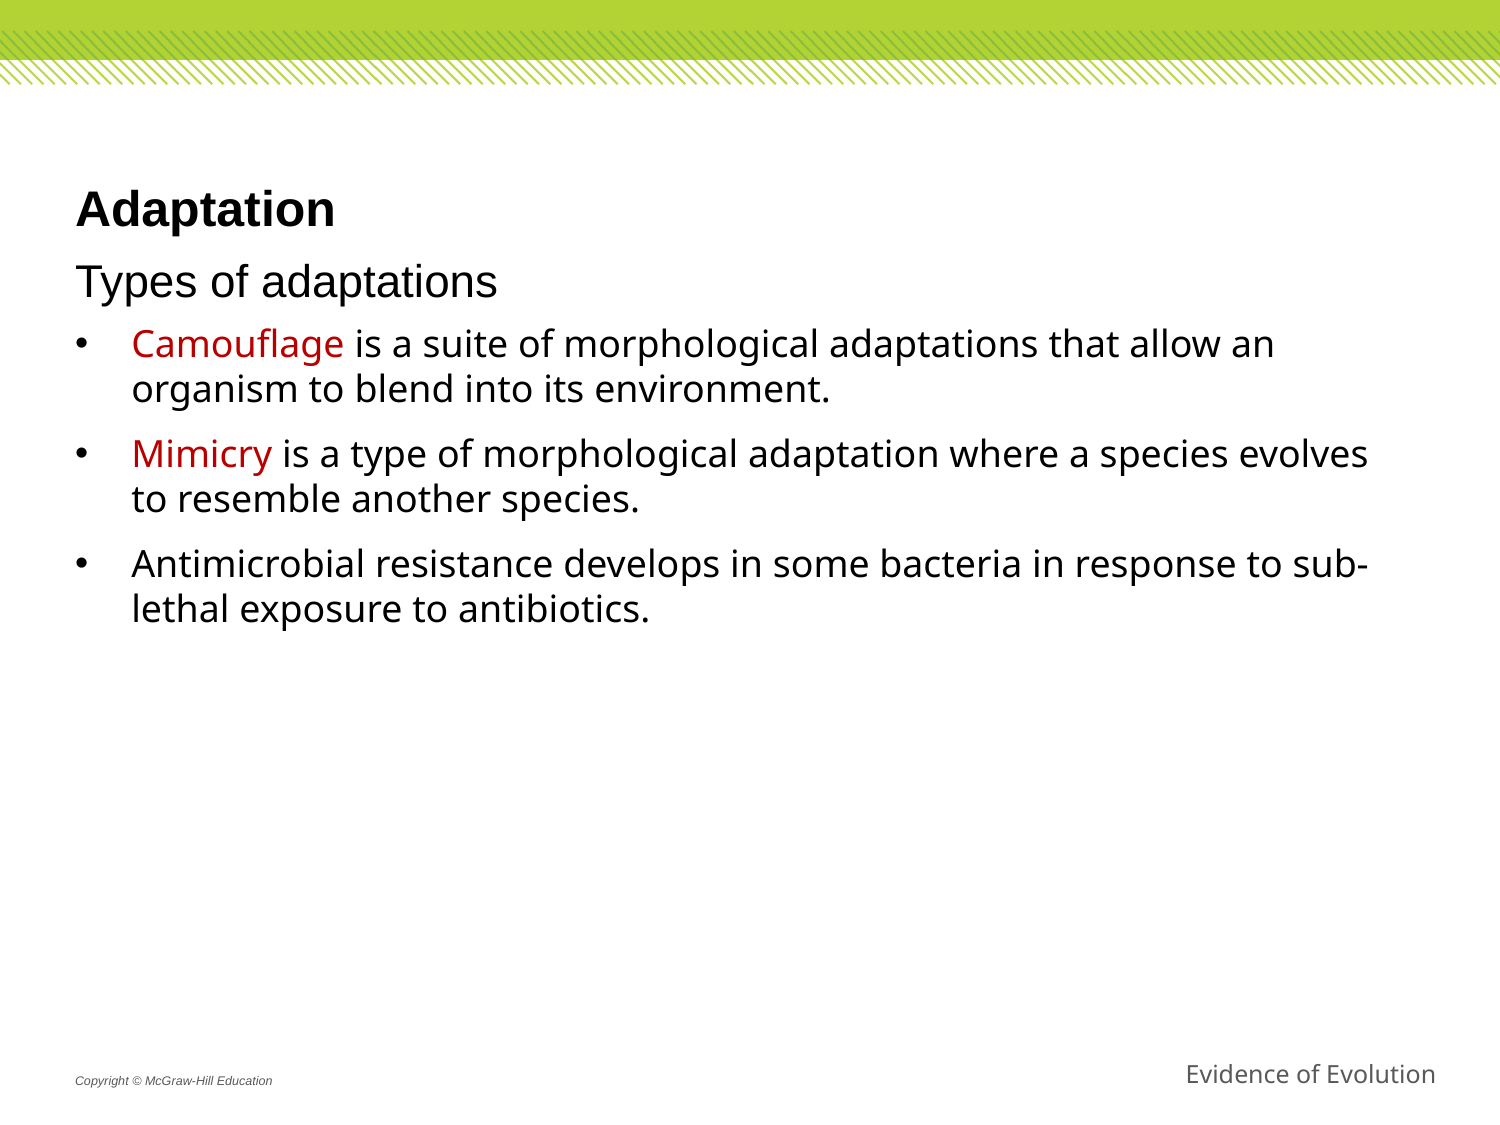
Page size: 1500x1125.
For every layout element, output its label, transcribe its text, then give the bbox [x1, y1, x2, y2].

text_box Copyright © McGraw-Hill Education [74, 1043, 284, 1089]
text_box Evidence of Evolution [284, 1043, 1437, 1089]
text_box Adaptation Types of adaptations Camouflage is a suite of morphological adaptations that allow an organism to blend into its environment. Mimicry is a type of morphological adaptation where a species evolves to resemble another species. Antimicrobial resistance develops in some bacteria in response to sub-lethal exposure to antibiotics. [74, 176, 1425, 943]
picture [0, 0, 1500, 86]
